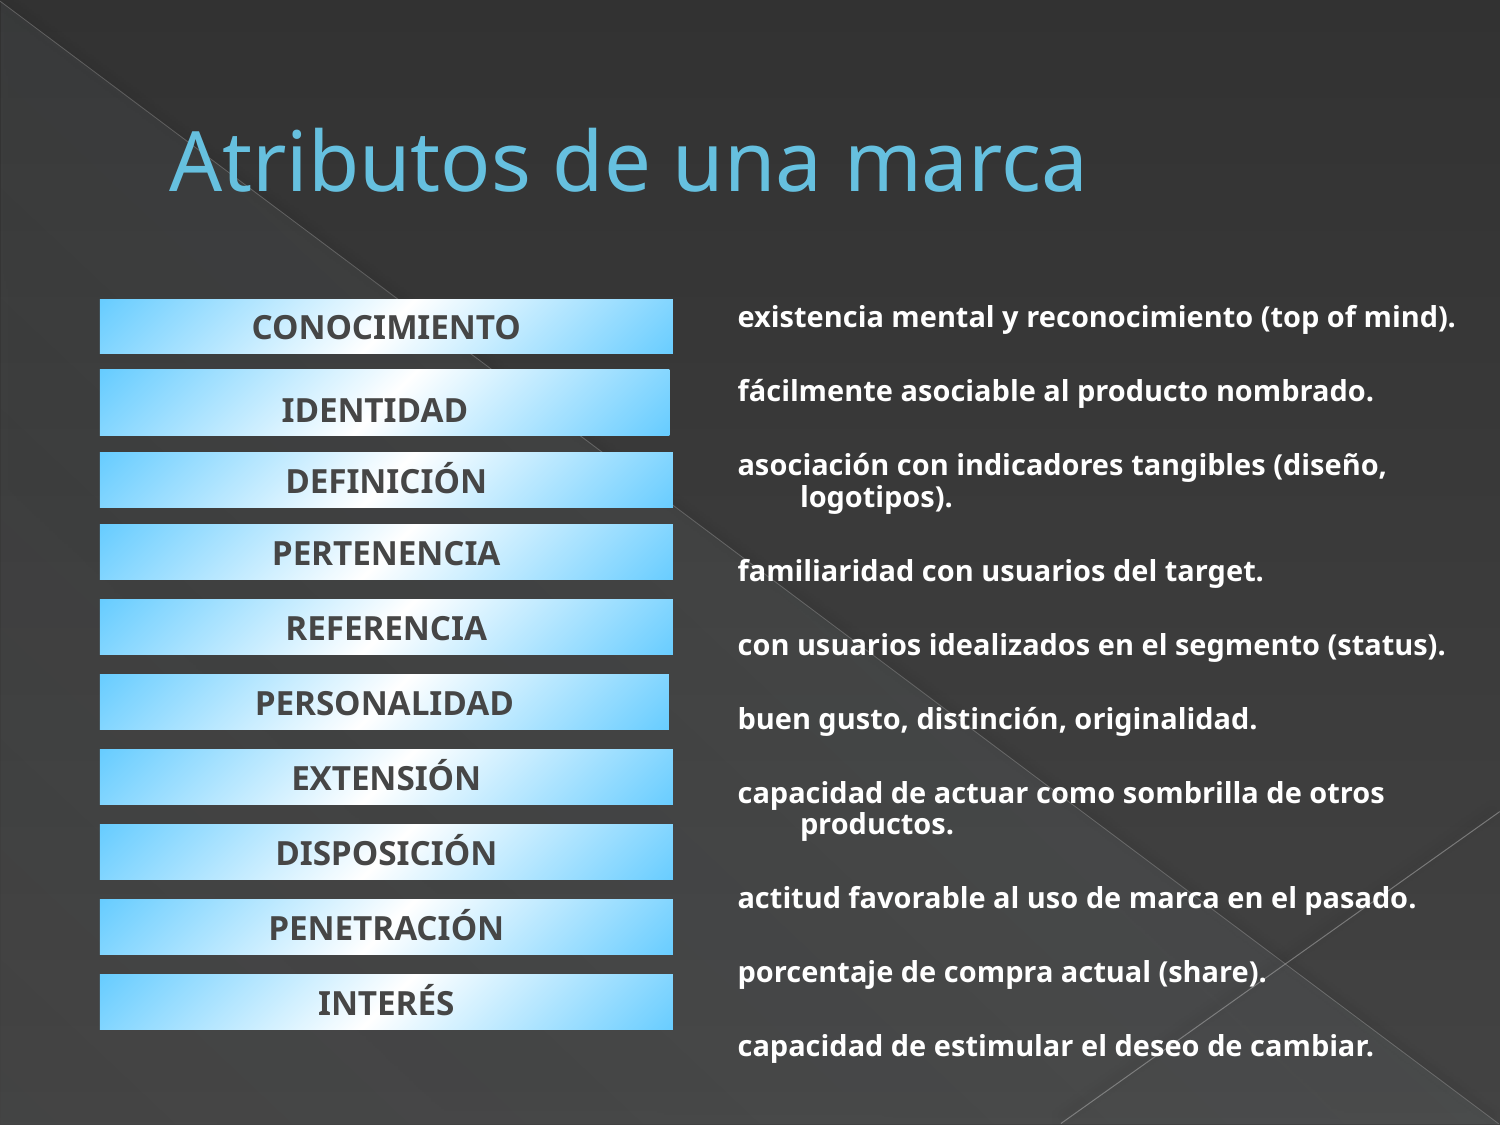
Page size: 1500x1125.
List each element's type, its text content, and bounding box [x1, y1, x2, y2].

text_box EXTENSIÓN [99, 749, 673, 805]
text_box PERSONALIDAD [99, 674, 669, 730]
title Atributos de una marca [75, 43, 1425, 274]
text_box DEFINICIÓN [99, 452, 673, 508]
text_box CONOCIMIENTO [99, 299, 673, 354]
text_box PENETRACIÓN [99, 899, 673, 955]
text_box INTERÉS [99, 974, 673, 1030]
text_box REFERENCIA [99, 599, 673, 655]
text_box DISPOSICIÓN [99, 824, 673, 880]
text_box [99, 369, 670, 438]
list existencia mental y reconocimiento (top of mind). fácilmente asociable al producto nombrado. asociación con indicadores tangibles (diseño, logotipos). familiaridad con usuarios del target. con usuarios idealizados en el segmento (status). buen gusto, distinción, originalidad. capacidad de actuar como sombrilla de otros productos. actitud favorable al uso de marca en el pasado. porcentaje de compra actual (share). capacidad de estimular el deseo de cambiar. [712, 295, 1500, 1071]
text_box PERTENENCIA [99, 524, 673, 580]
